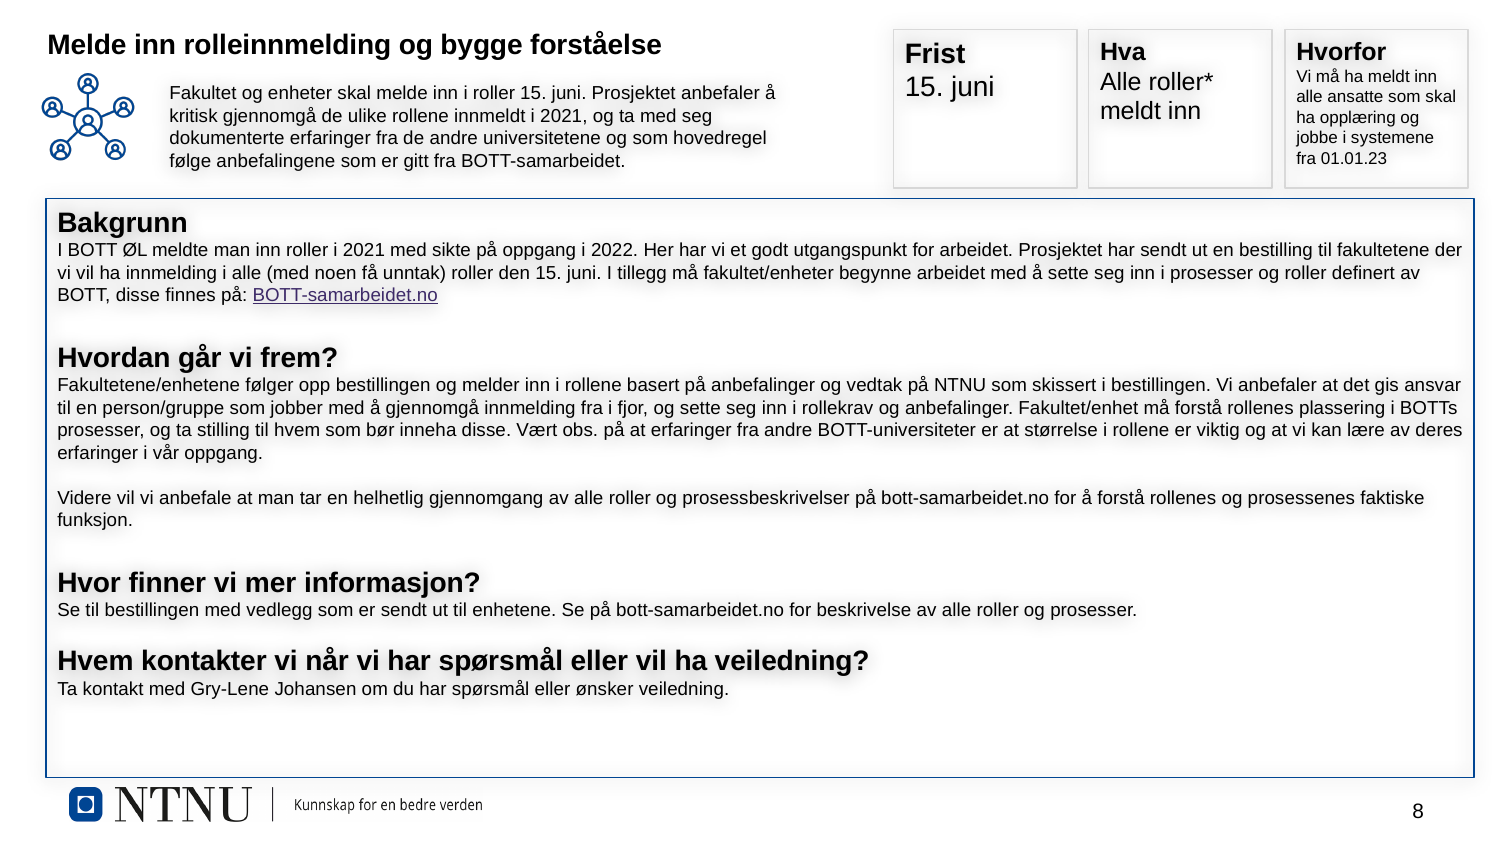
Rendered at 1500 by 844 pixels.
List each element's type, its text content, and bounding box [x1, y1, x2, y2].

text_box Frist 15. juni [893, 29, 1078, 187]
text_box Bakgrunn I BOTT ØL meldte man inn roller i 2021 med sikte på oppgang i 2022. Her har vi et godt utgangspunkt for arbeidet. Prosjektet har sendt ut en bestilling til fakultetene der vi vil ha innmelding i alle (med noen få unntak) roller den 15. juni. I tillegg må fakultet/enheter begynne arbeidet med å sette seg inn i prosesser og roller definert av BOTT, disse finnes på: BOTT-samarbeidet.no Hvordan går vi frem? Fakultetene/enhetene følger opp bestillingen og melder inn i rollene basert på anbefalinger og vedtak på NTNU som skissert i bestillingen. Vi anbefaler at det gis ansvar til en person/gruppe som jobber med å gjennomgå innmelding fra i fjor, og sette seg inn i rollekrav og anbefalinger. Fakultet/enhet må forstå rollenes plassering i BOTTs prosesser, og ta stilling til hvem som bør inneha disse. Vært obs. på at erfaringer fra andre BOTT-universiteter er at størrelse i rollene er viktig og at vi kan lære av deres erfaringer i vår oppgang. Videre vil vi anbefale at man tar en helhetlig gjennomgang av alle roller og prosessbeskrivelser på bott-samarbeidet.no for å forstå rollenes og prosessenes faktiske funksjon. Hvor finner vi mer informasjon? Se til bestillingen med vedlegg som er sendt ut til enhetene. Se på bott-samarbeidet.no for beskrivelse av alle roller og prosesser. Hvem kontakter vi når vi har spørsmål eller vil ha veiledning? Ta kontakt med Gry-Lene Johansen om du har spørsmål eller ønsker veiledning. [45, 198, 1475, 778]
text_box Hva Alle roller* meldt inn [1088, 29, 1273, 187]
text_box Fakultet og enheter skal melde inn i roller 15. juni. Prosjektet anbefaler å kritisk gjennomgå de ulike rollene innmeldt i 2021, og ta med seg dokumenterte erfaringer fra de andre universitetene og som hovedregel følge anbefalingene som er gitt fra BOTT-samarbeidet. [157, 75, 820, 187]
picture [32, 60, 146, 174]
text_box Hvorfor Vi må ha meldt inn alle ansatte som skal ha opplæring og jobbe i systemene fra 01.01.23 [1284, 29, 1469, 189]
picture [69, 787, 483, 822]
text_box Melde inn rolleinnmelding og bygge forståelse [32, 19, 895, 68]
